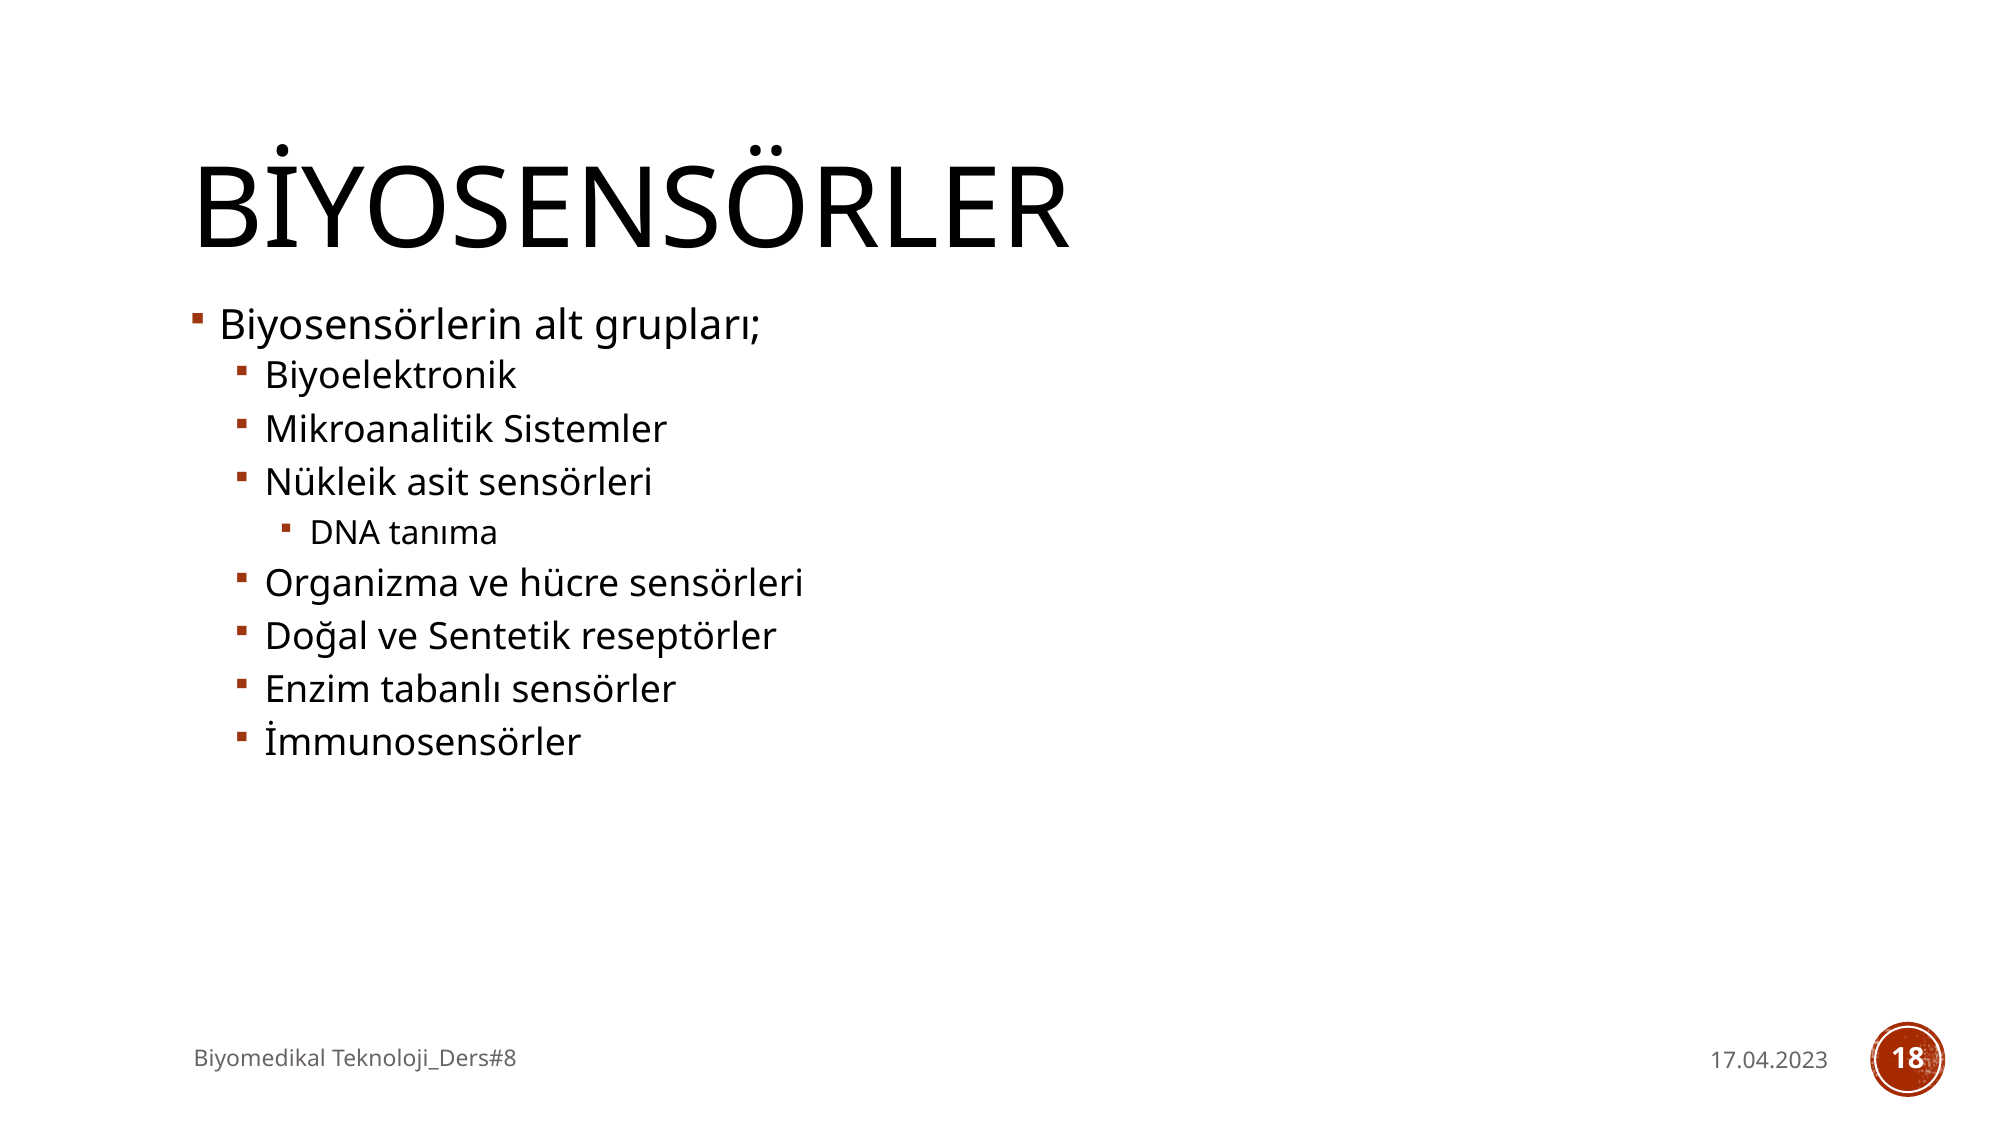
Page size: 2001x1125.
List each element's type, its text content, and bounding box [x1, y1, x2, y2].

footer Biyomedikal Teknoloji_Ders#8 [178, 1028, 1217, 1089]
slide_number 18 [1855, 1028, 1961, 1089]
title Biyosensörler [175, 79, 1826, 344]
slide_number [1306, 1028, 1844, 1089]
list Biyosensörlerin alt grupları; Biyoelektronik Mikroanalitik Sistemler Nükleik asit sensörleri DNA tanıma Organizma ve hücre sensörleri Doğal ve Sentetik reseptörler Enzim tabanlı sensörler İmmunosensörler [174, 295, 1244, 961]
